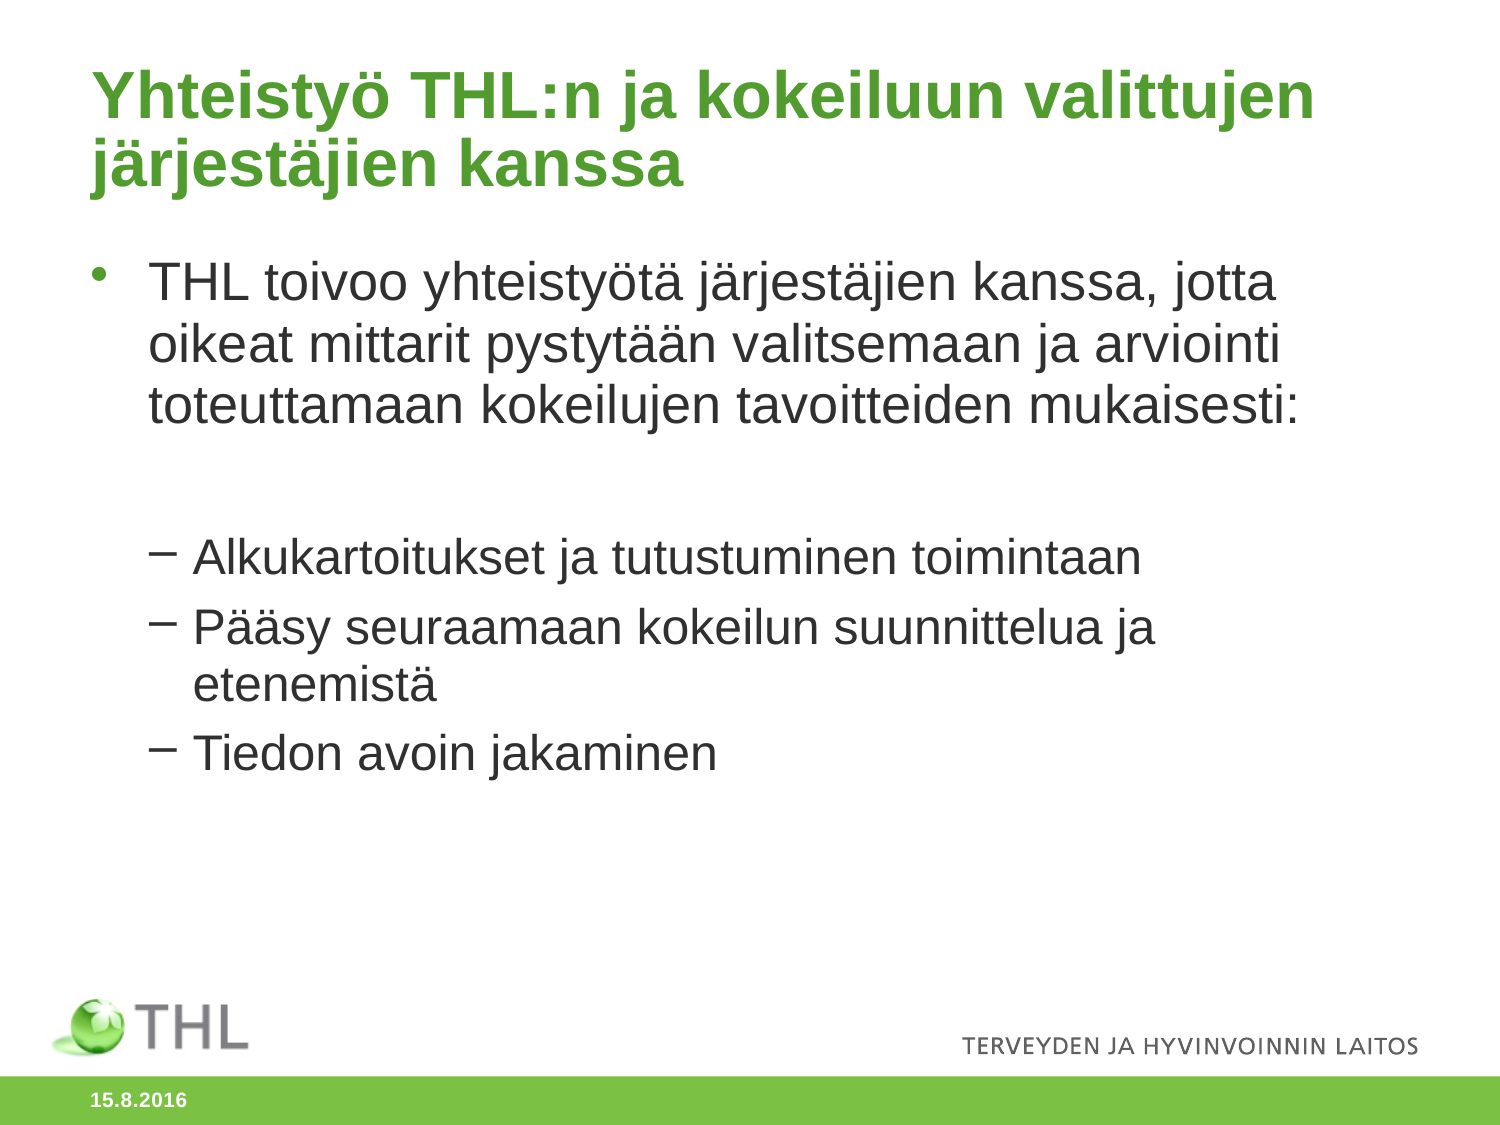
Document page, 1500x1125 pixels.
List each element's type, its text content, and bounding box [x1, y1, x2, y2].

picture [24, 983, 275, 1067]
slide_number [74, 1080, 255, 1118]
list THL toivoo yhteistyötä järjestäjien kanssa, jotta oikeat mittarit pystytään valitsemaan ja arviointi toteuttamaan kokeilujen tavoitteiden mukaisesti: Alkukartoitukset ja tutustuminen toimintaan Pääsy seuraamaan kokeilun suunnittelua ja etenemistä Tiedon avoin jakaminen [74, 243, 1424, 965]
title Yhteistyö THL:n ja kokeiluun valittujen järjestäjien kanssa [76, 42, 1424, 209]
